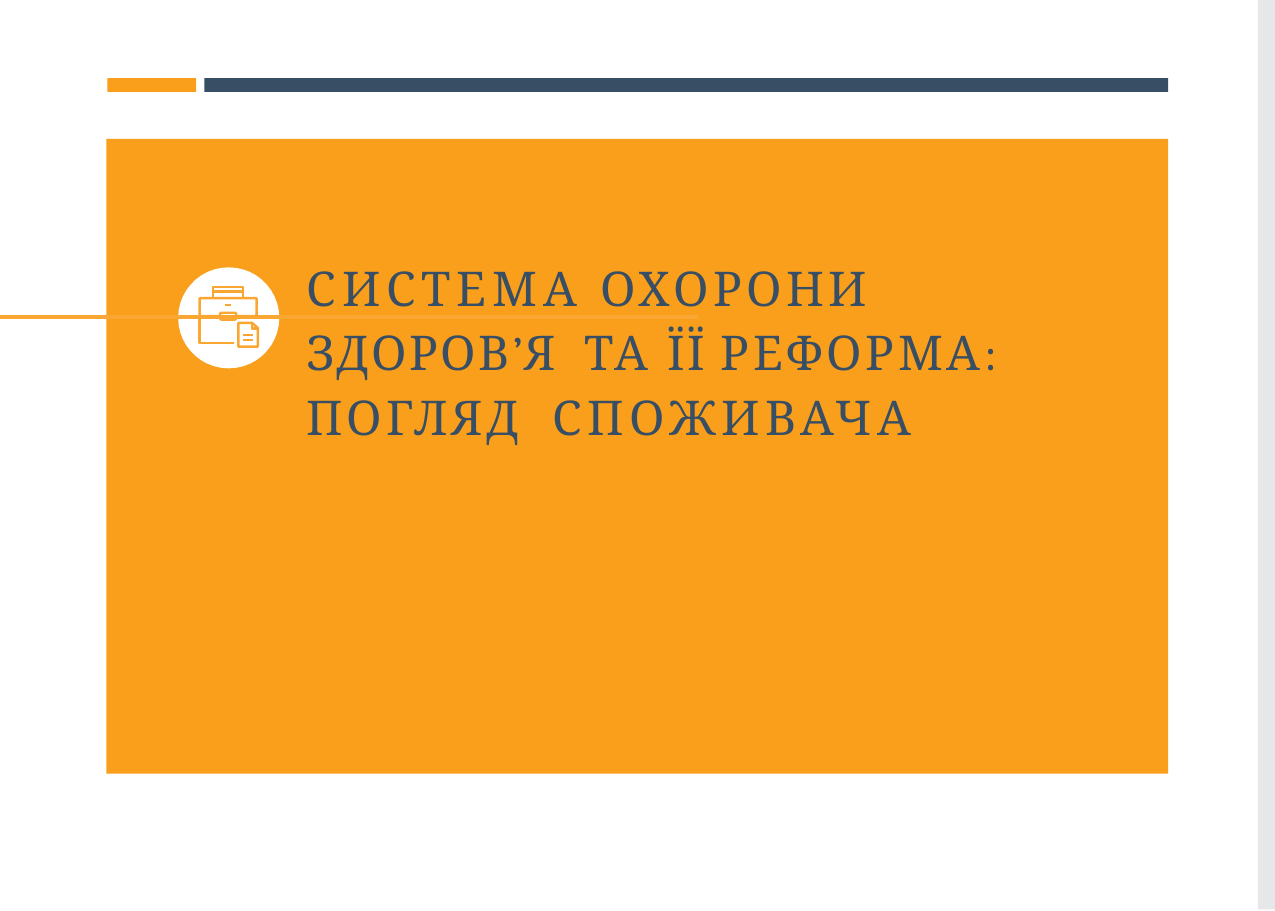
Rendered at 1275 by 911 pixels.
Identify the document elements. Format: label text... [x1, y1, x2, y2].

text_box [204, 78, 1169, 92]
title СИСТЕМА ОХОРОНИ ЗДОРОВ’Я ТА ЇЇ РЕФОРМА: ПОГЛЯД СПОЖИВАЧА [304, 249, 1070, 445]
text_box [177, 267, 280, 404]
text_box [107, 78, 197, 92]
